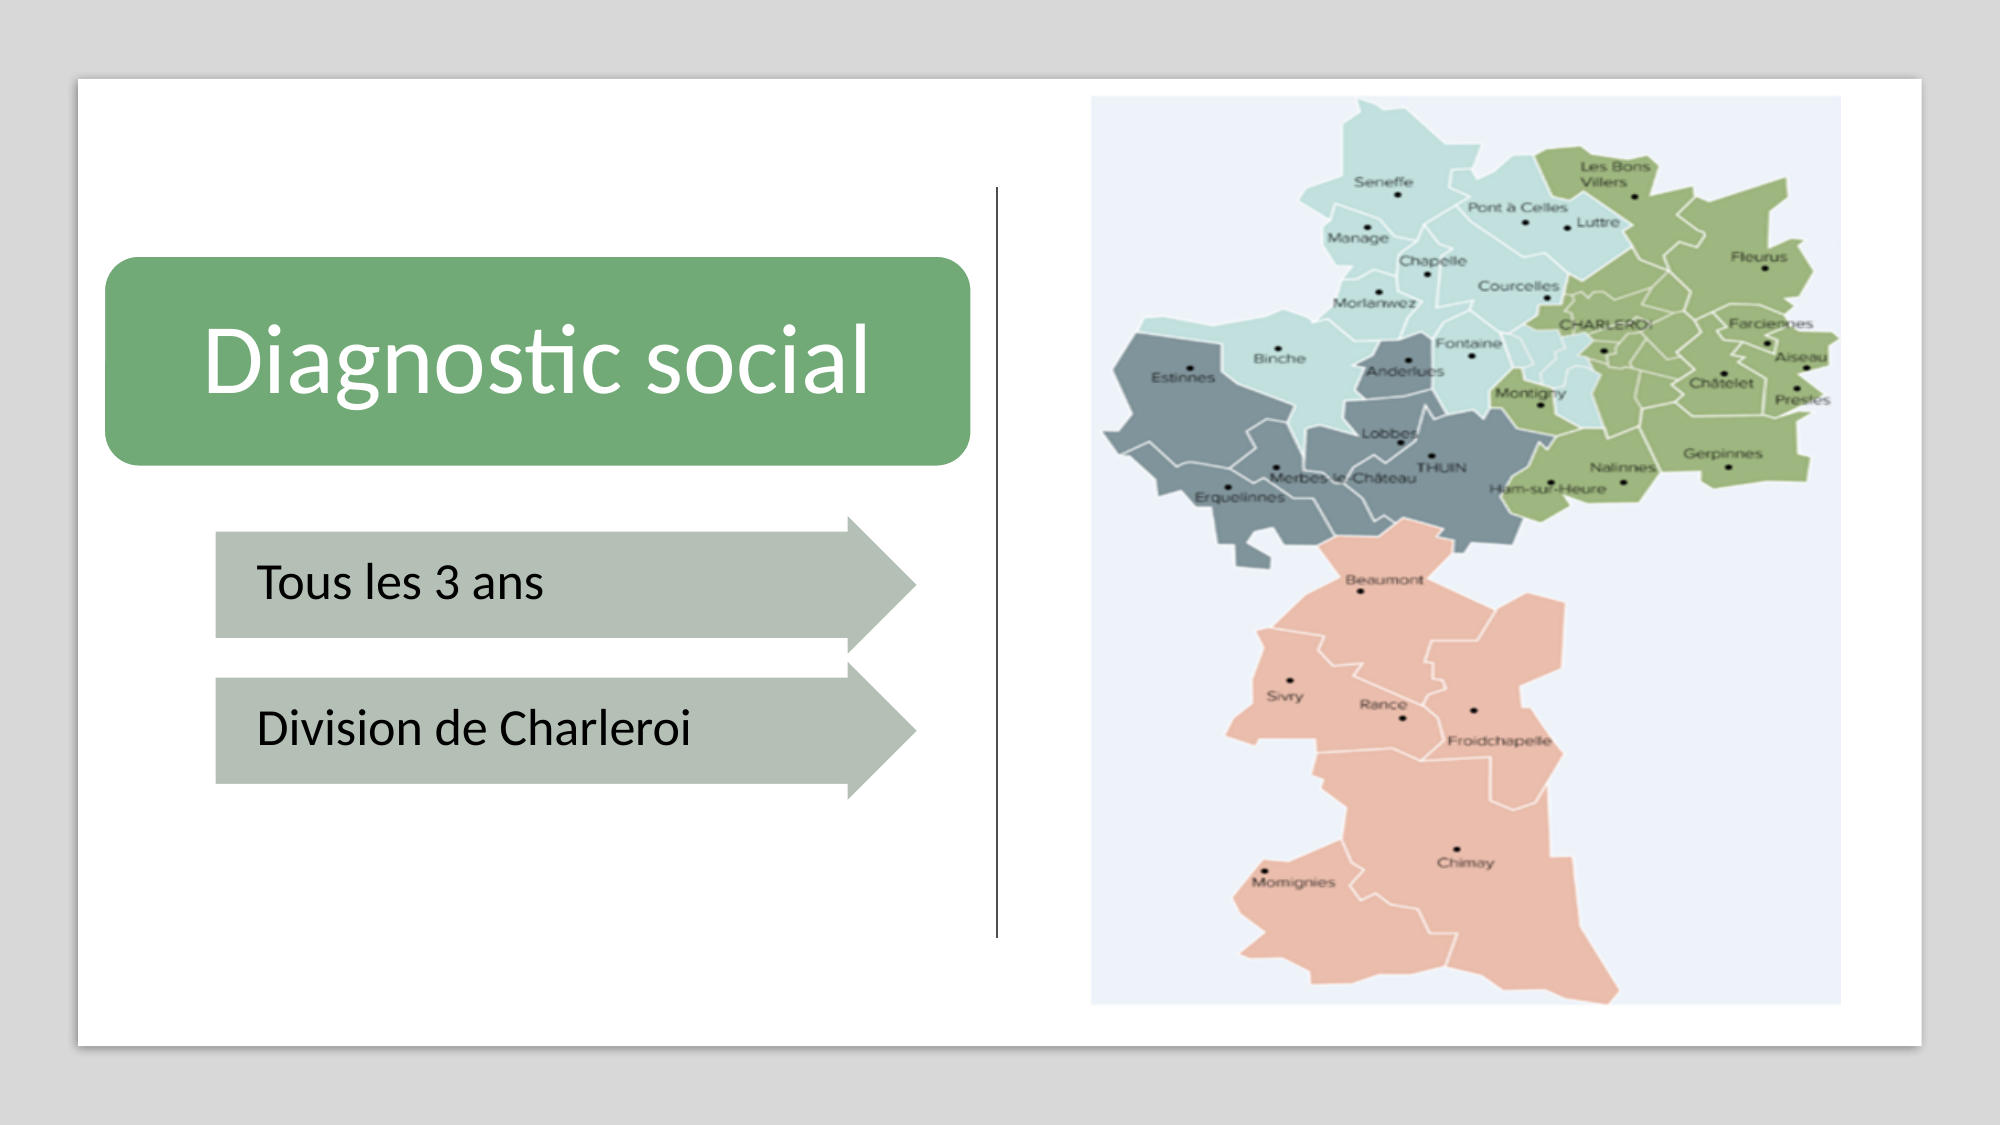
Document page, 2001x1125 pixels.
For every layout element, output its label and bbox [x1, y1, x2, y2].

text_box [102, 254, 973, 468]
text_box [0, 0, 2000, 1125]
picture [1088, 94, 1842, 1010]
text_box [77, 77, 1923, 1048]
text_box [213, 657, 920, 808]
text_box [213, 511, 920, 657]
